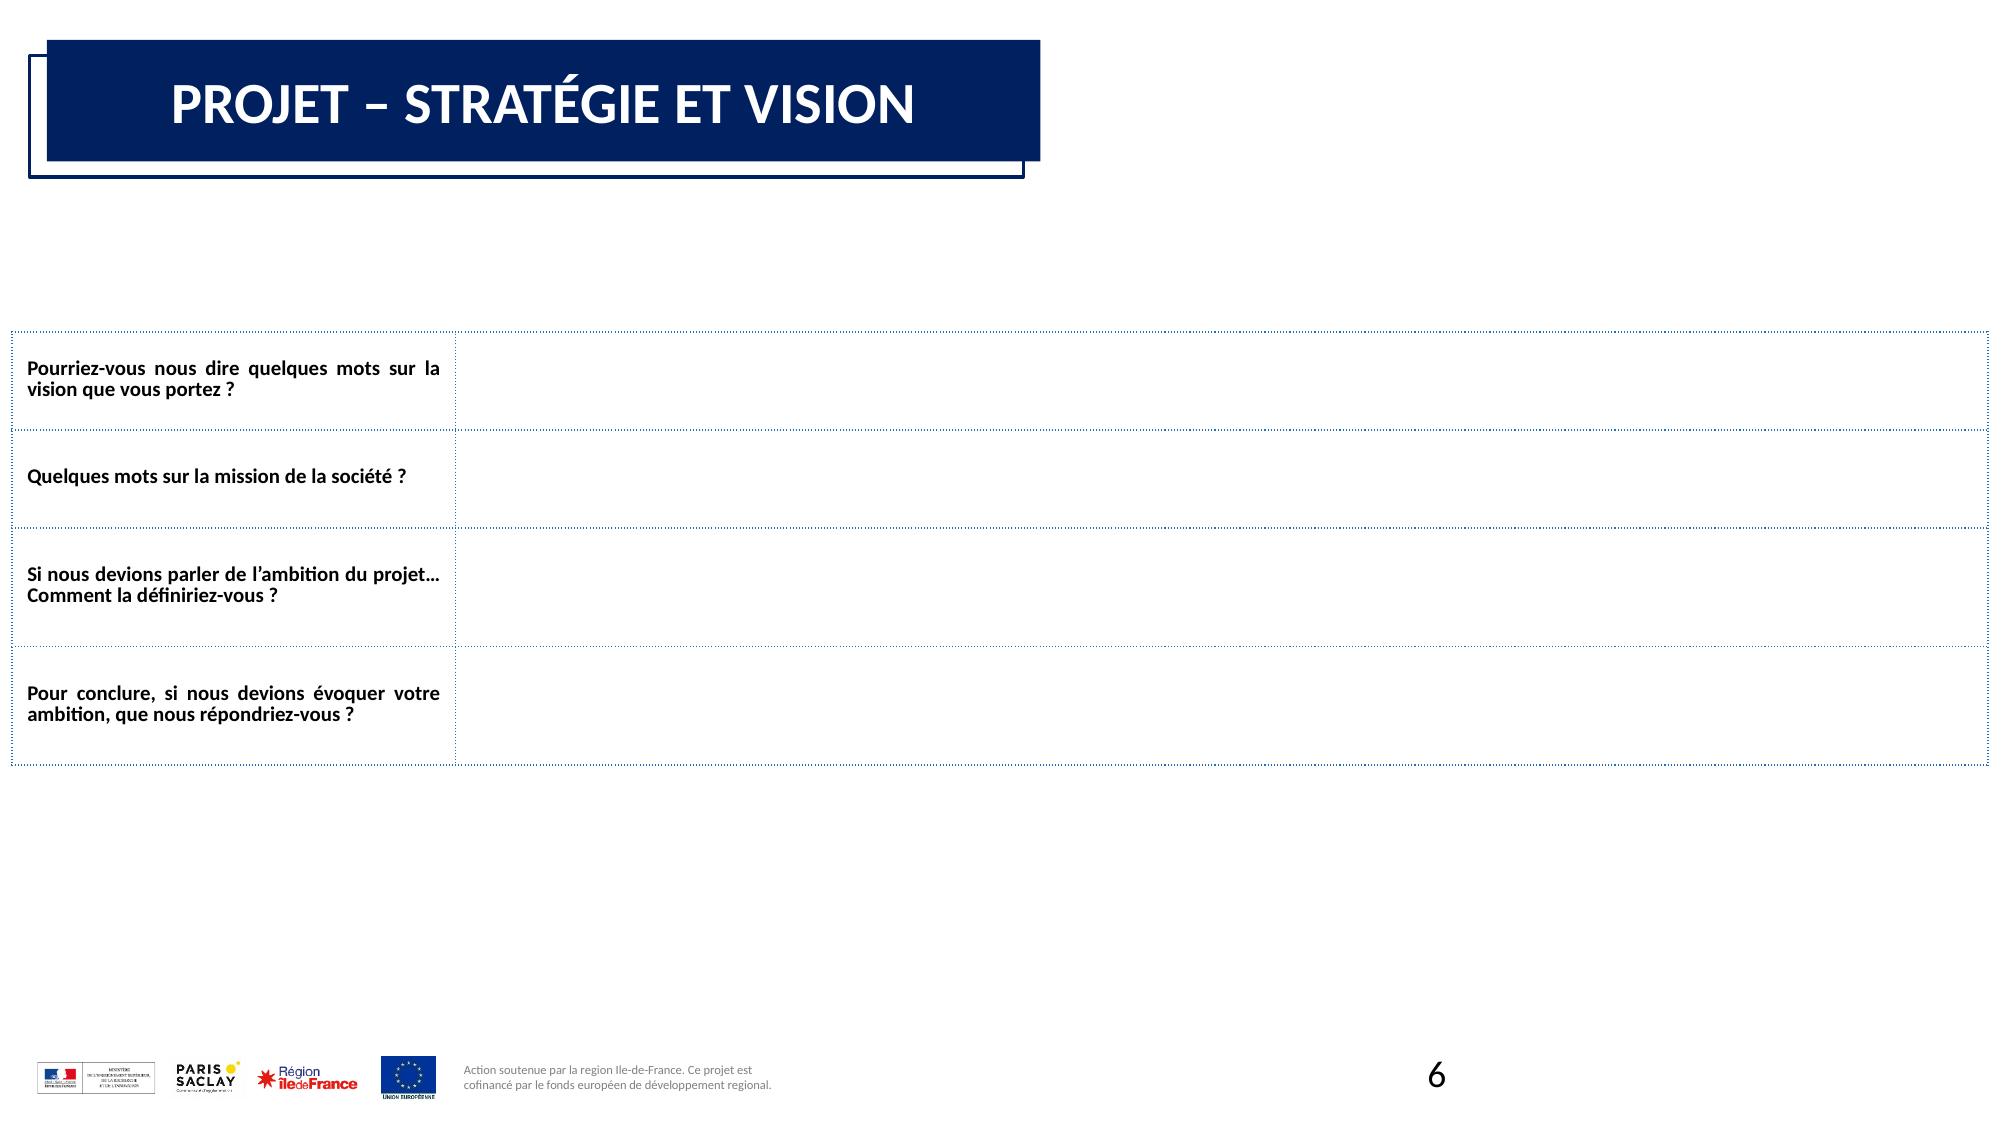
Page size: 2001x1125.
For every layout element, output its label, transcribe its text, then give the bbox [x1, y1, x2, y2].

table_header Pourriez-vous nous dire quelques mots sur la vision que vous portez ? [12, 332, 455, 430]
text_box [46, 143, 1041, 162]
table_cell [455, 646, 1988, 765]
table_cell Pour conclure, si nous devions évoquer votre ambition, que nous répondriez-vous ? [12, 646, 455, 765]
table_cell [455, 430, 1988, 528]
text_box [46, 39, 1041, 57]
table_cell Quelques mots sur la mission de la société ? [12, 430, 455, 528]
table_cell [455, 528, 1988, 646]
text_box PROJET – STRATÉGIE ET VISION [46, 57, 1041, 143]
text_box [29, 55, 1024, 178]
picture [381, 1056, 436, 1100]
slide_number 6 [1412, 1042, 1863, 1103]
picture [36, 1059, 157, 1096]
table_cell Si nous devions parler de l’ambition du projet… Comment la définiriez-vous ? [12, 528, 455, 646]
picture [170, 1055, 368, 1100]
table_header [455, 332, 1988, 430]
